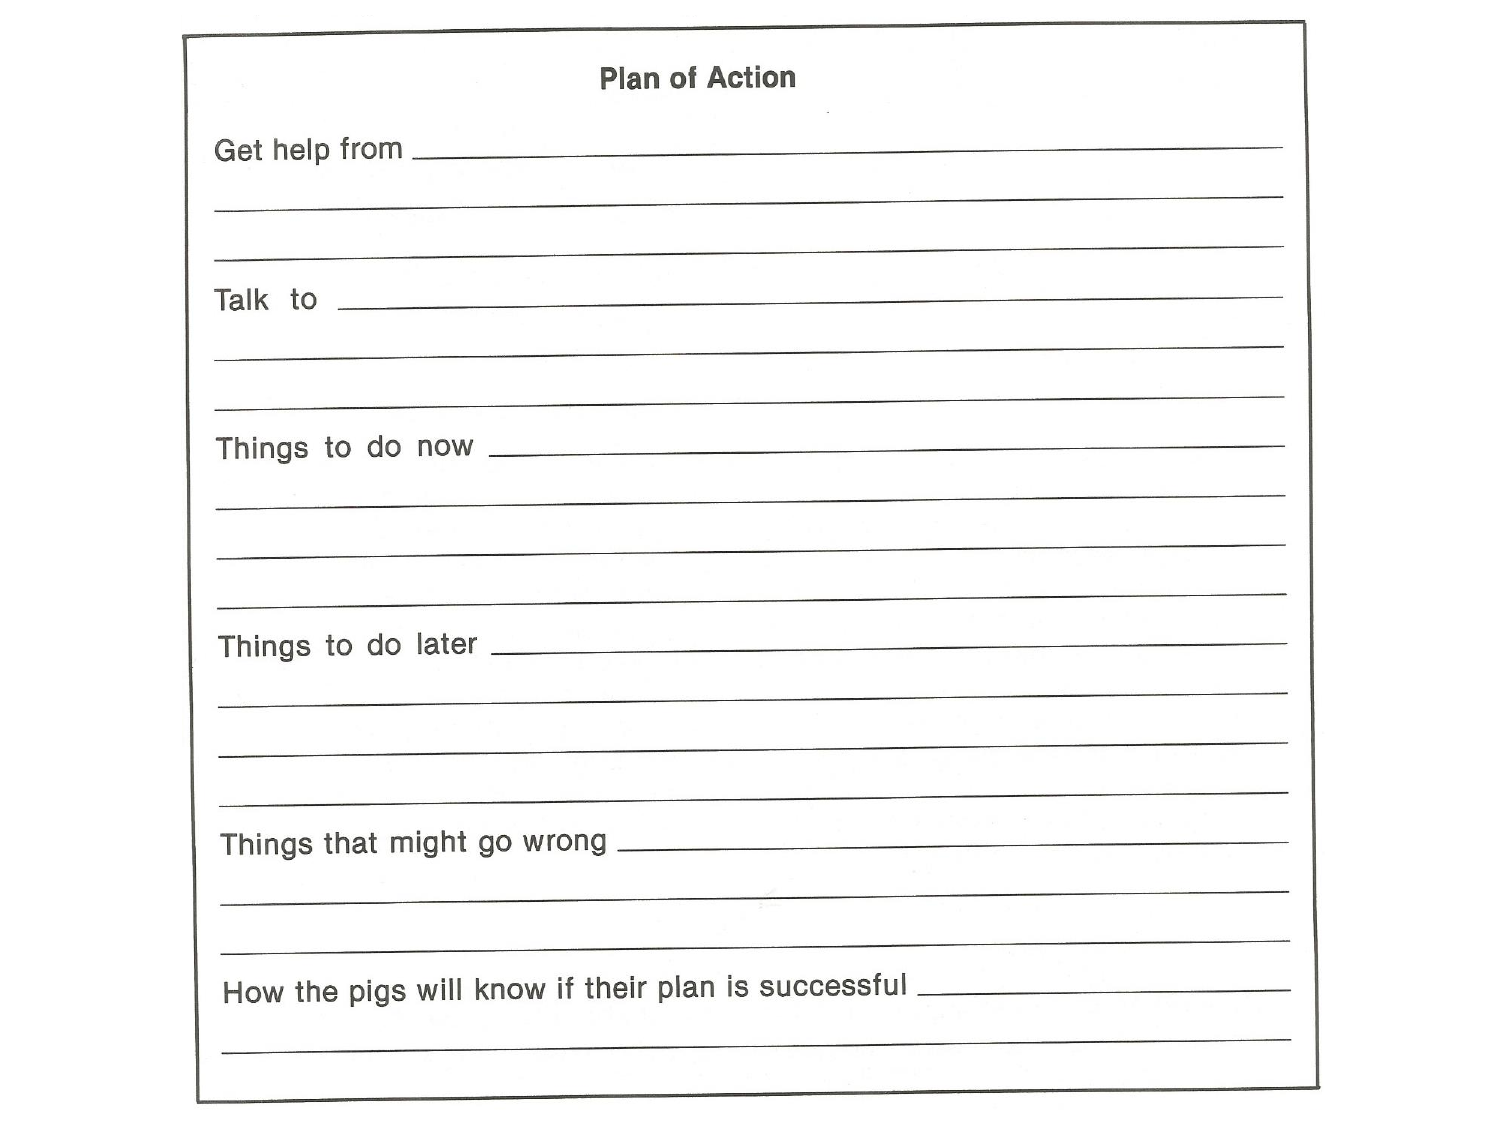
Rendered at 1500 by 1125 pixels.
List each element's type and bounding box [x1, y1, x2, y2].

picture [175, 15, 1325, 1110]
